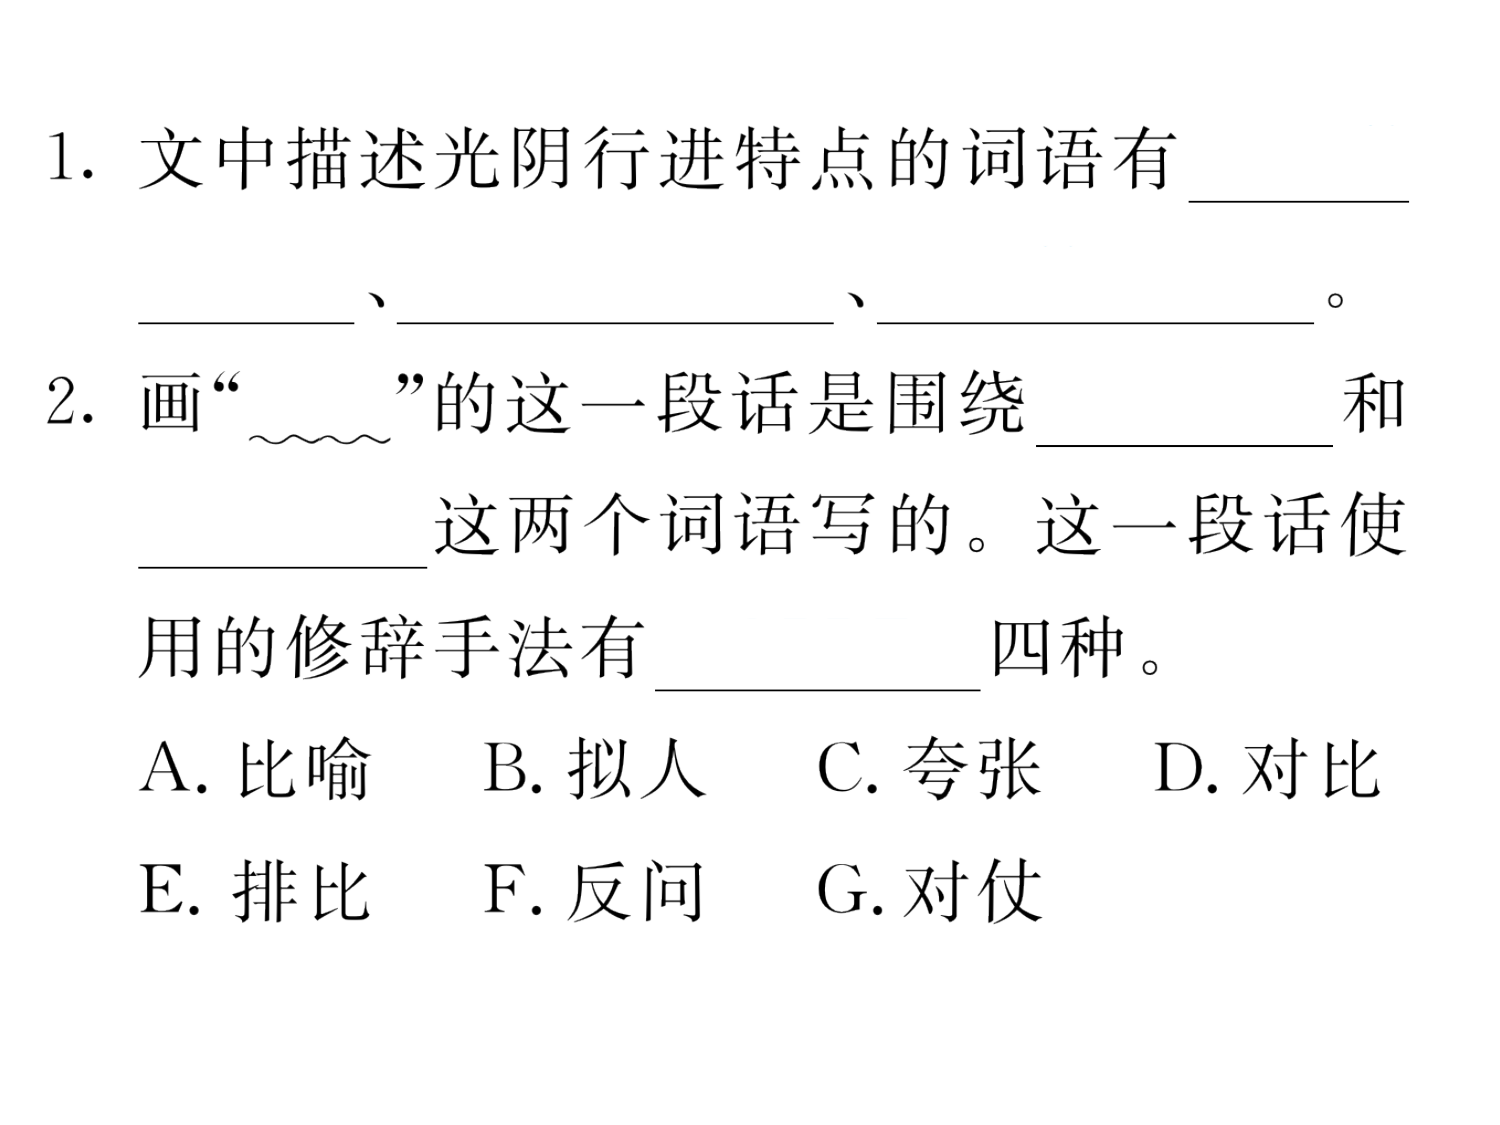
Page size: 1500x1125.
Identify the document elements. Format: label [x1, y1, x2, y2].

picture [41, 89, 1459, 947]
